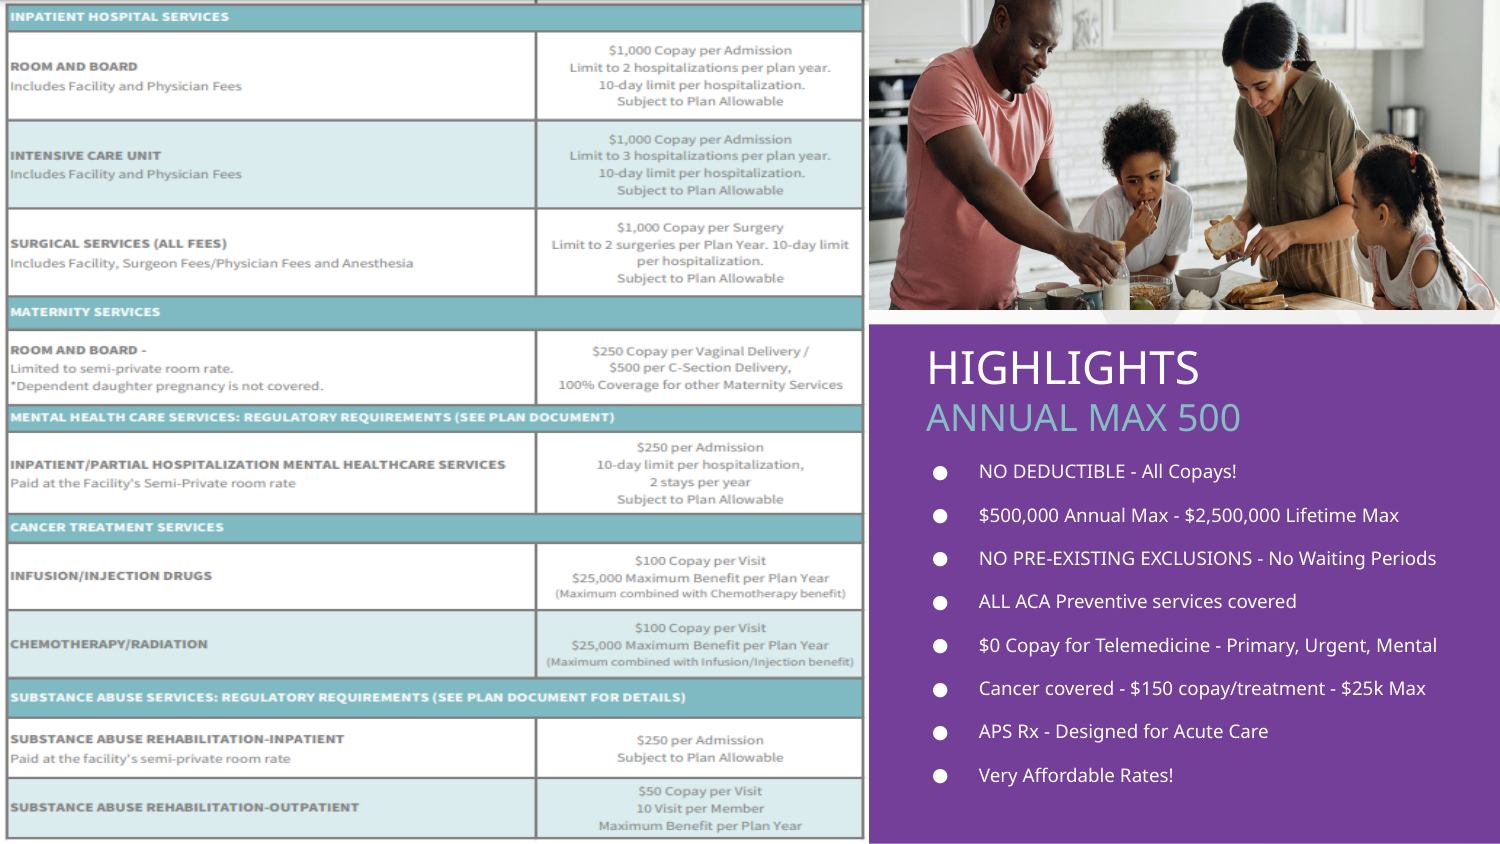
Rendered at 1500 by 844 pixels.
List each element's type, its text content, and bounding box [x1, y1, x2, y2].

picture [0, 0, 1500, 844]
text_box NO DEDUCTIBLE - All Copays! $500,000 Annual Max - $2,500,000 Lifetime Max NO PRE-EXISTING EXCLUSIONS - No Waiting Periods ALL ACA Preventive services covered $0 Copay for Telemedicine - Primary, Urgent, Mental Cancer covered - $150 copay/treatment - $25k Max APS Rx - Designed for Acute Care Very Affordable Rates! [889, 444, 1496, 801]
text_box HIGHLIGHTS ANNUAL MAX 500 [910, 323, 1488, 444]
text_box [873, 324, 1500, 844]
